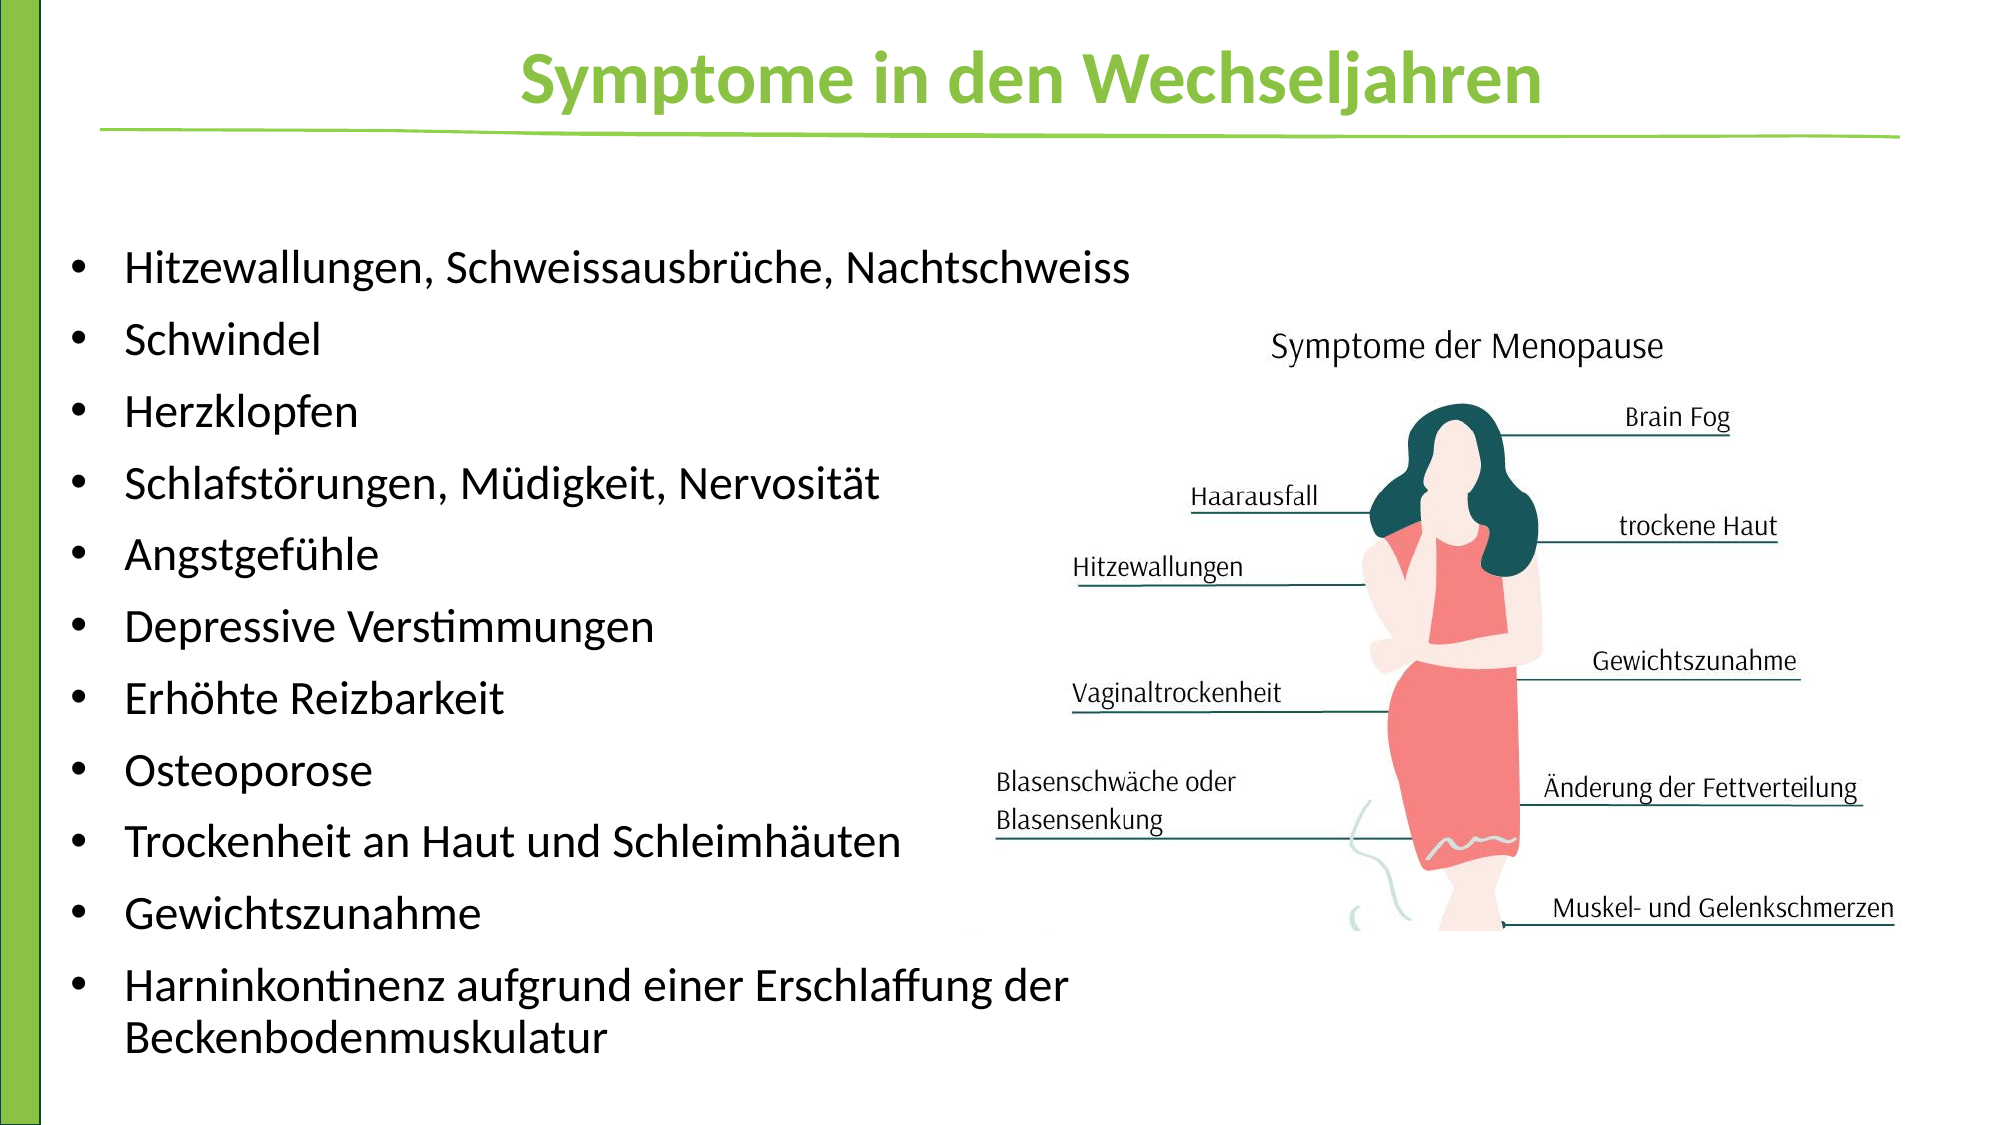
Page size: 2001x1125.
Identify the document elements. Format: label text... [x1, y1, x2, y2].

text_box [99, 128, 1900, 139]
text_box [0, 0, 41, 1125]
subtitle Hitzewallungen, Schweissausbrüche, Nachtschweiss Schwindel Herzklopfen Schlafstörungen, Müdigkeit, Nervosität Angstgefühle Depressive Verstimmungen Erhöhte Reizbarkeit Osteoporose Trockenheit an Haut und Schleimhäuten Gewichtszunahme Harninkontinenz aufgrund einer Erschlaffung der Beckenbodenmuskulatur [55, 234, 1556, 1072]
text_box Symptome in den Wechseljahren [132, 63, 1933, 128]
picture [951, 302, 1969, 931]
